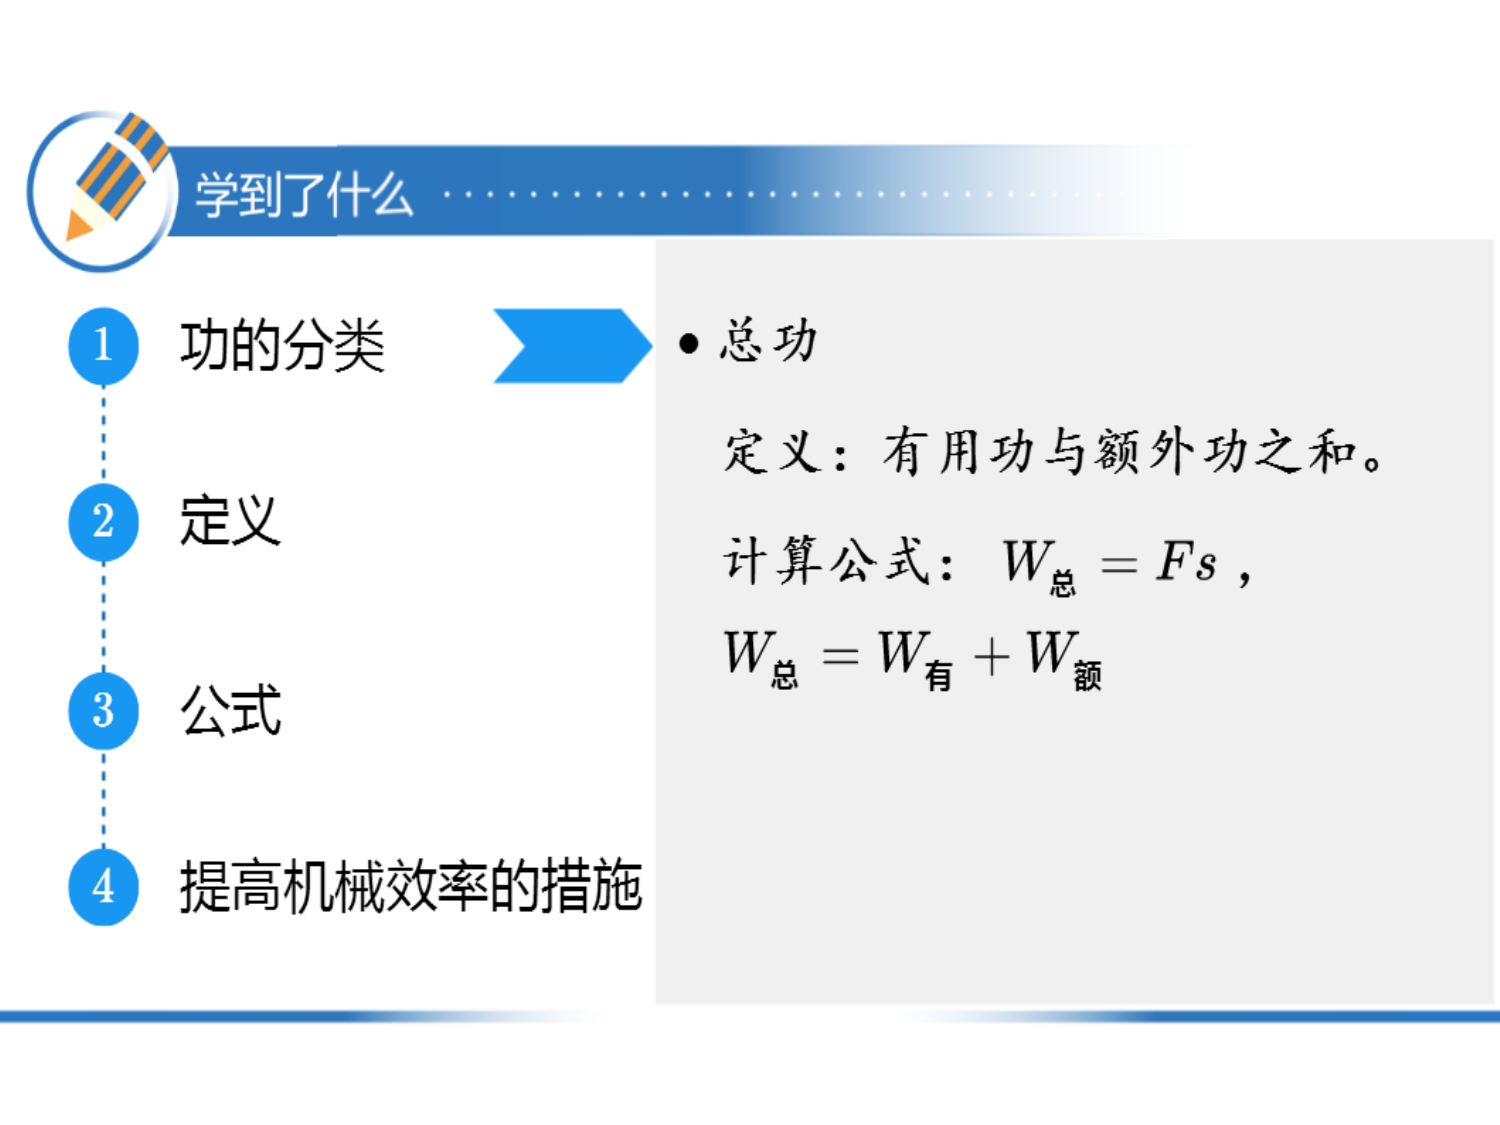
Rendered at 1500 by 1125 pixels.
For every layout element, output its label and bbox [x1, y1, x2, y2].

picture [0, 95, 1500, 1030]
